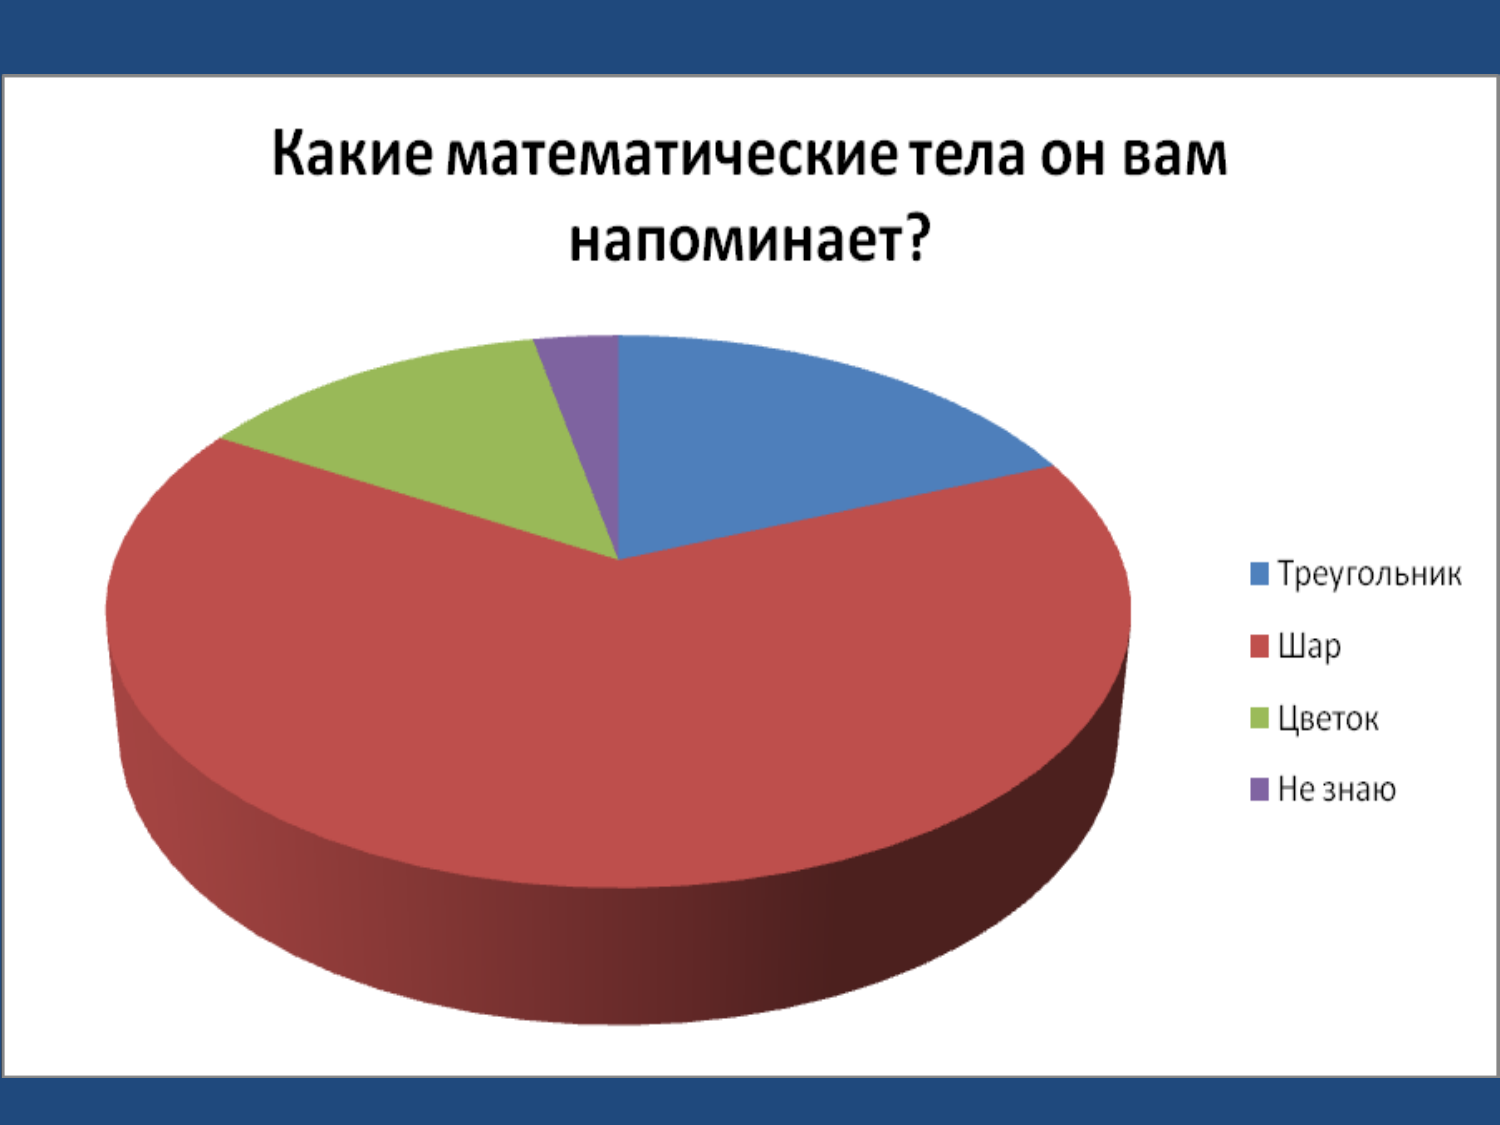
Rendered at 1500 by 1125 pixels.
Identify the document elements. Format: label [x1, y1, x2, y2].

text_box [0, 0, 1500, 74]
text_box [0, 74, 1500, 1079]
